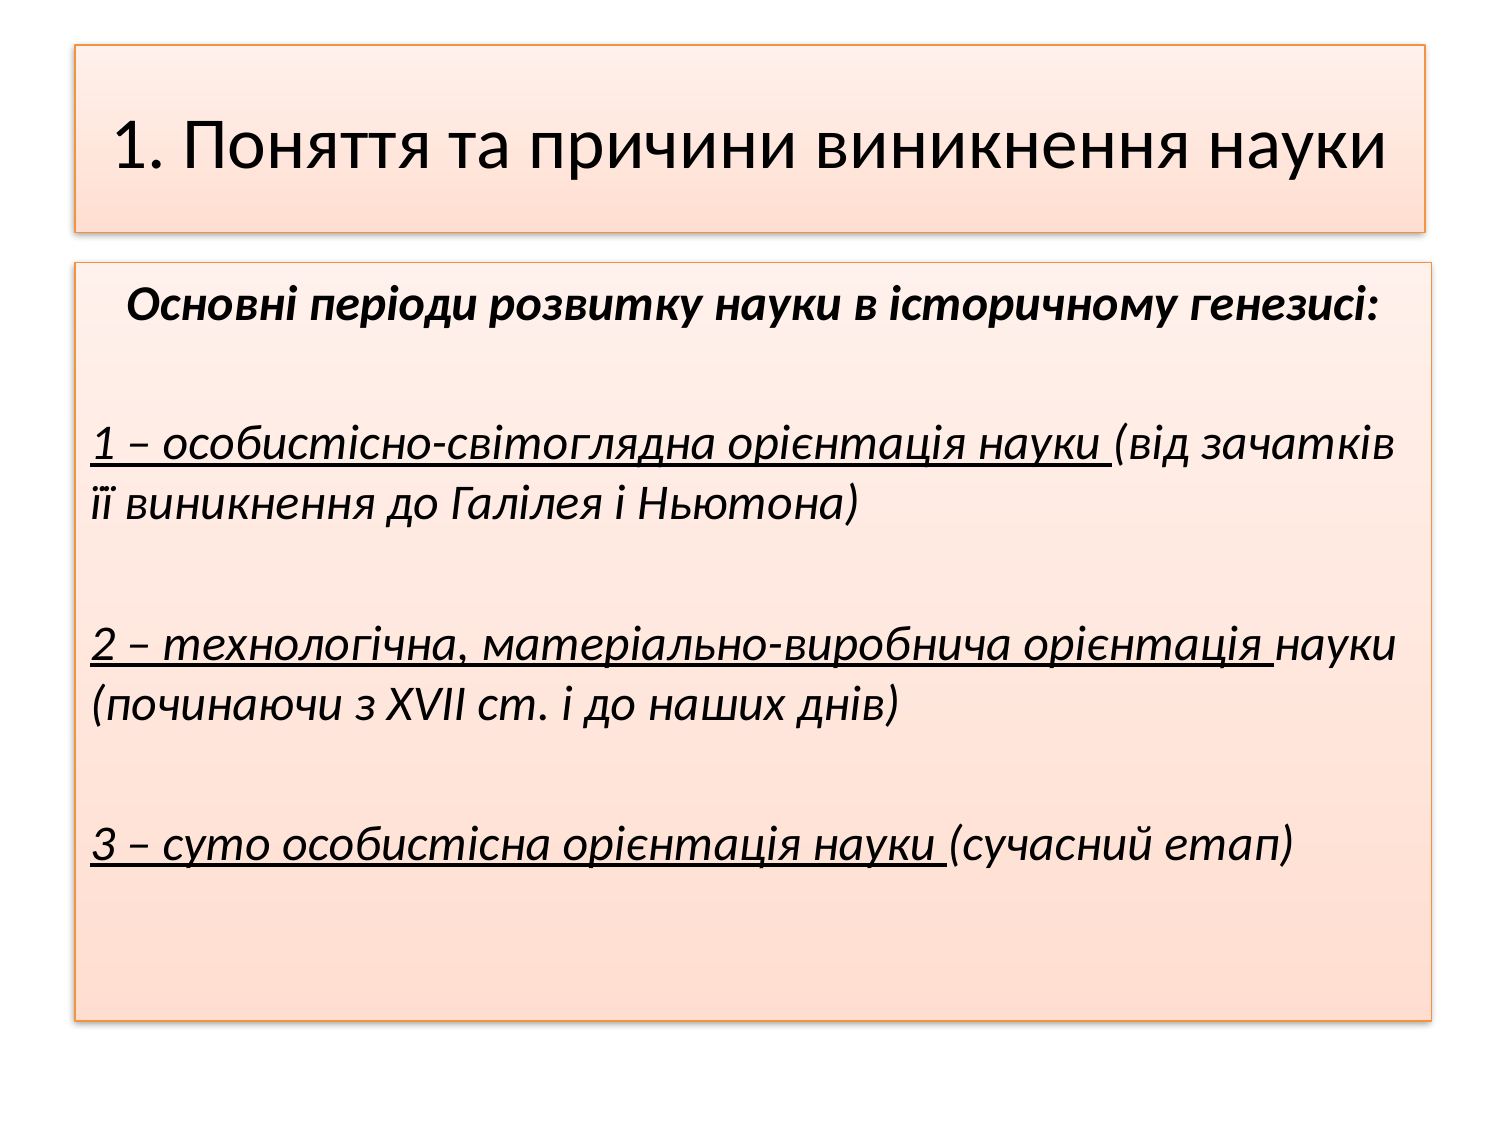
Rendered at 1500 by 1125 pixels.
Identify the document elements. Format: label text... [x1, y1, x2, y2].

title 1. Поняття та причини виникнення науки [74, 44, 1426, 233]
list Основні періоди розвитку науки в історичному генезисі: 1 – особистісно-світоглядна орієнтація науки (від зачатків її виникнення до Галілея і Ньютона) 2 – технологічна, матеріально-виробнича орієнтація науки (починаючи з XVII ст. і до наших днів) 3 – суто особистісна орієнтація науки (сучасний етап) [74, 262, 1432, 1022]
